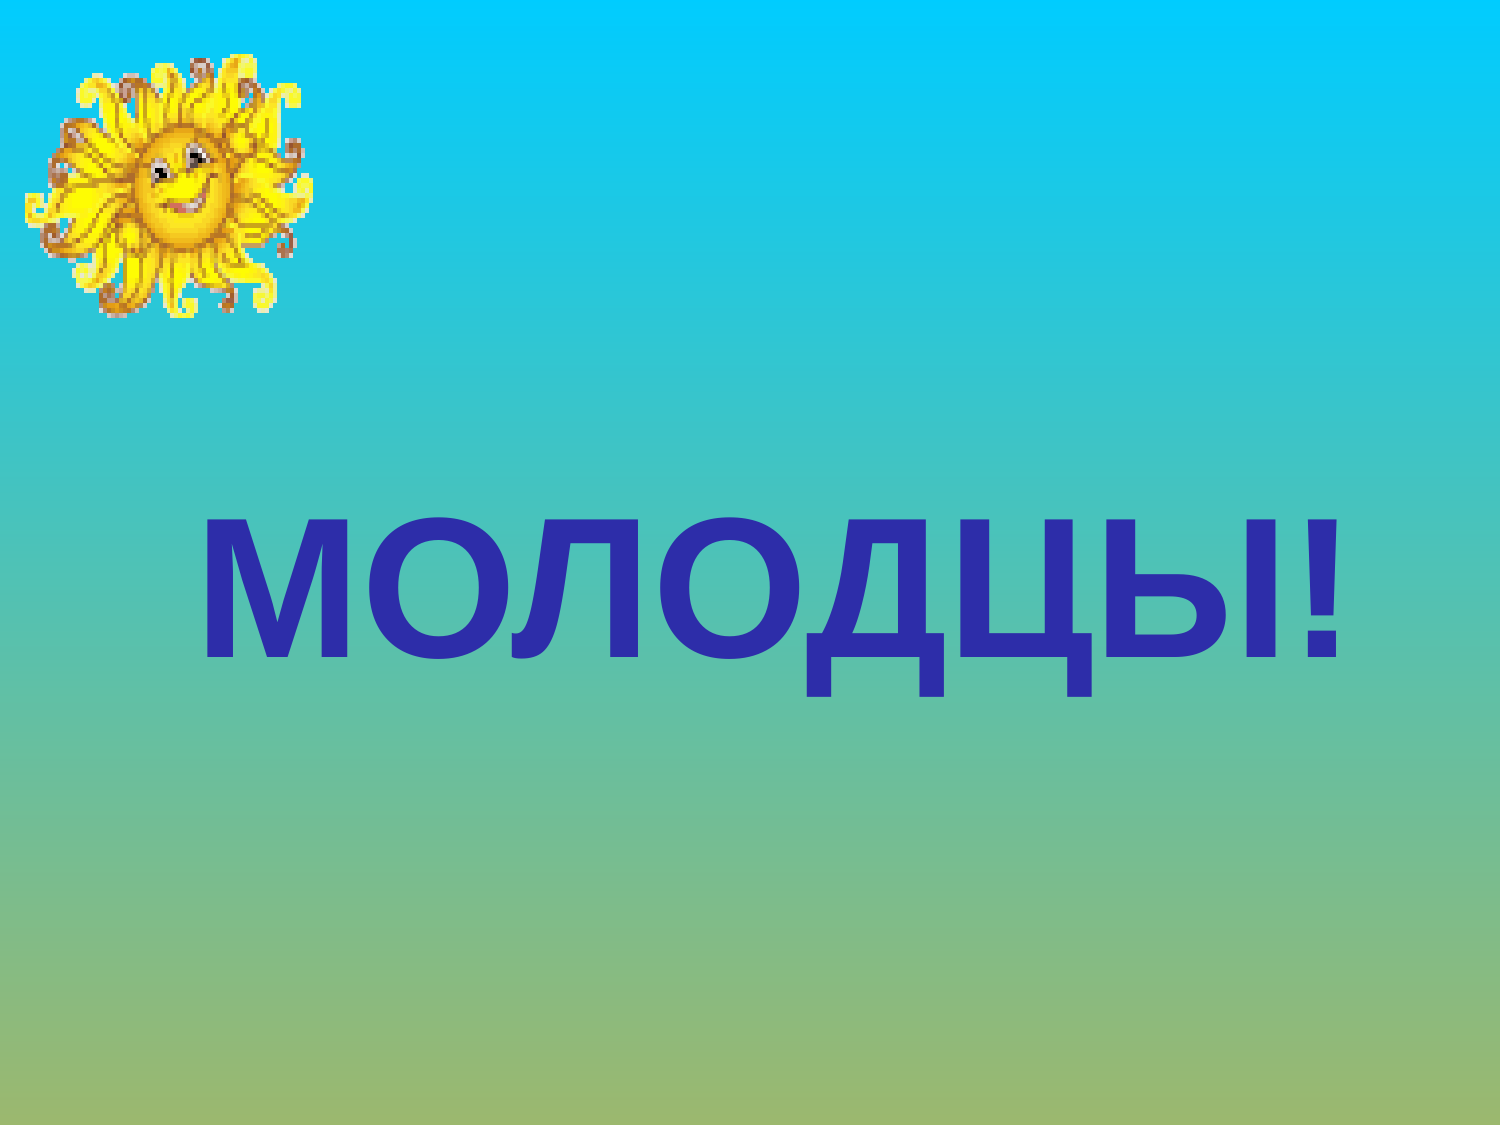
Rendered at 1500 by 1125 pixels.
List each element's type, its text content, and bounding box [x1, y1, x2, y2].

picture [19, 55, 316, 318]
title МОЛОДЦЫ! [100, 538, 1451, 727]
